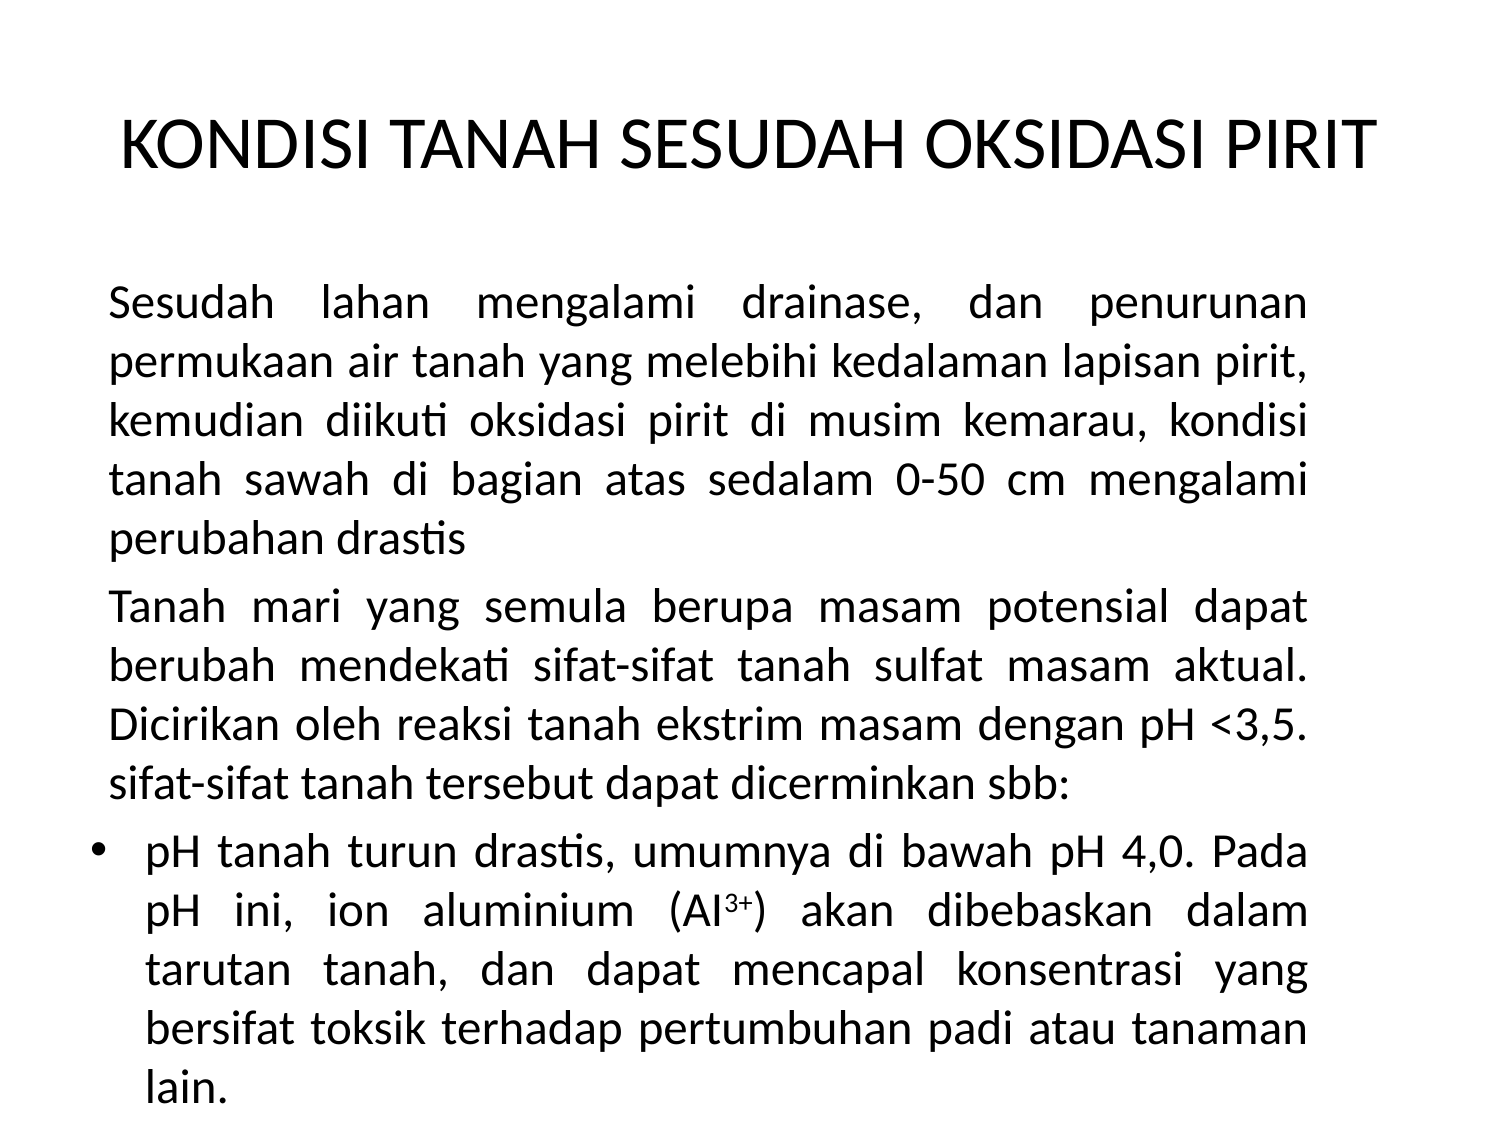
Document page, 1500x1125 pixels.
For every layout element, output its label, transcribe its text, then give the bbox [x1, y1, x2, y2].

title KONDISI TANAH SESUDAH OKSIDASI PIRIT [75, 45, 1425, 233]
list Sesudah lahan mengalami drainase, dan penurunan permukaan air tanah yang melebihi kedalaman lapisan pirit, kemudian diikuti oksidasi pirit di musim kemarau, kondisi tanah sawah di bagian atas sedalam 0-50 cm mengalami perubahan drastis Tanah mari yang semula berupa masam potensial dapat berubah mendekati sifat-sifat tanah sulfat masam aktual. Dicirikan oleh reaksi tanah ekstrim masam dengan pH <3,5. sifat-sifat tanah tersebut dapat dicerminkan sbb: pH tanah turun drastis, umumnya di bawah pH 4,0. Pada pH ini, ion aluminium (AI3+) akan dibebaskan dalam tarutan tanah, dan dapat mencapal konsentrasi yang bersifat toksik terhadap pertumbuhan padi atau tanaman lain. [75, 262, 1325, 1125]
